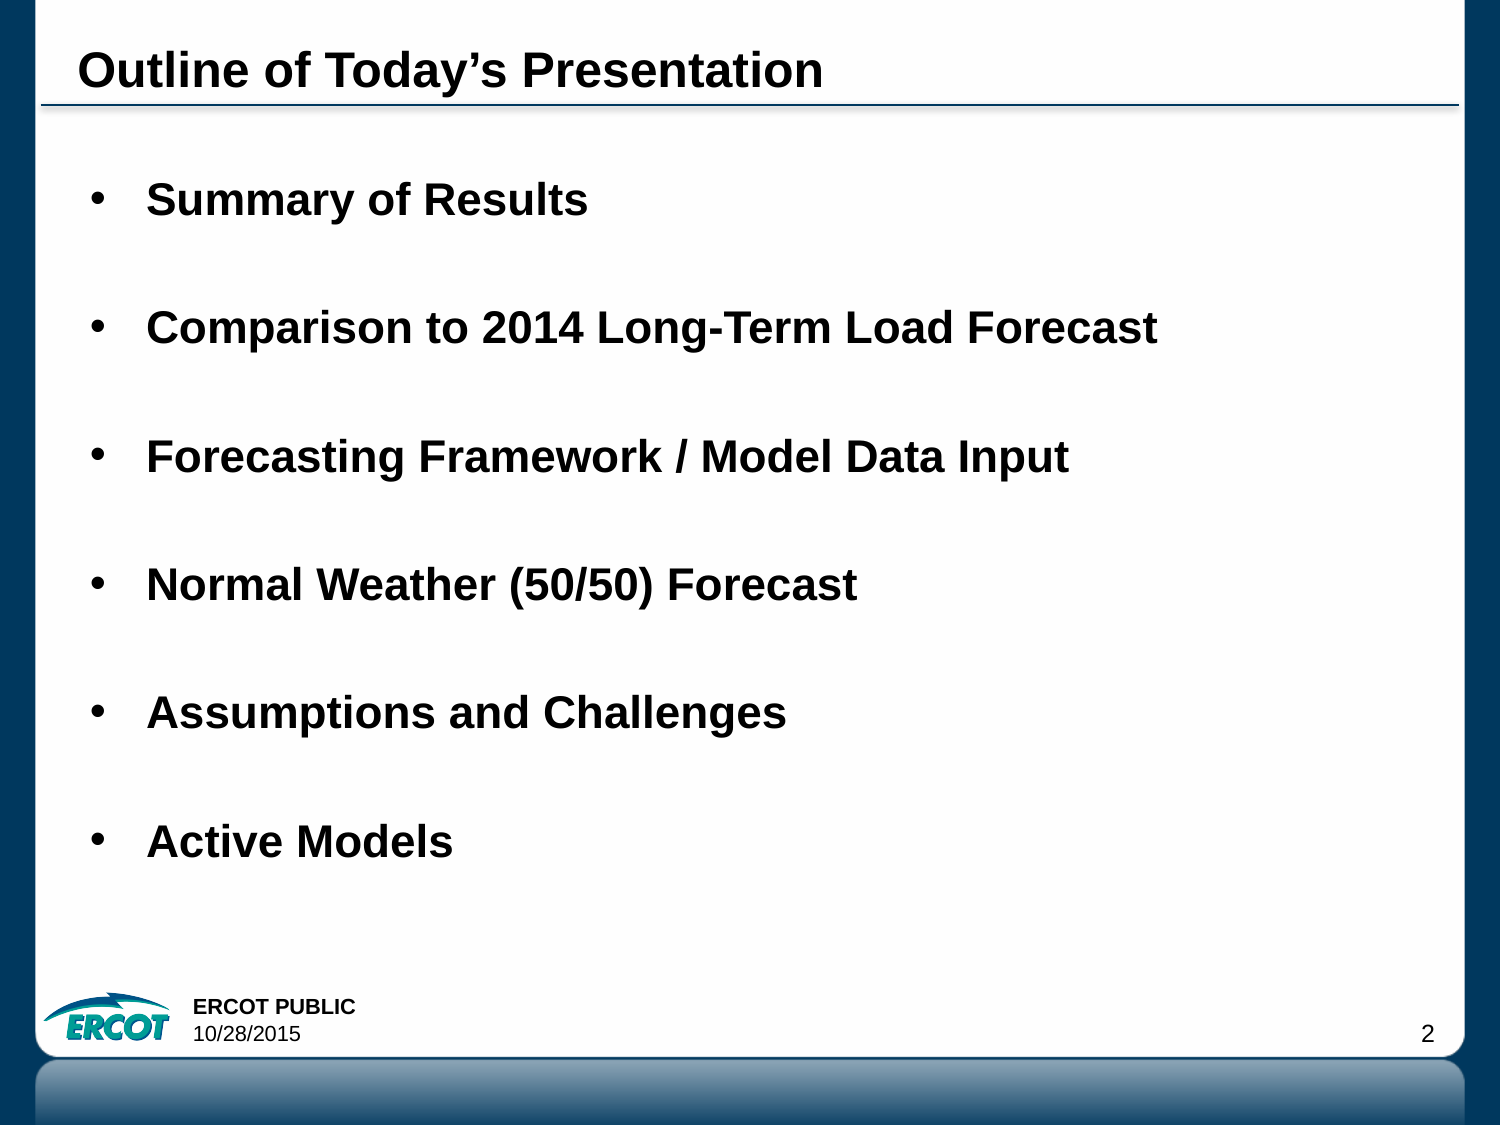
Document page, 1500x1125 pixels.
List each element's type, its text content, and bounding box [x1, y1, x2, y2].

title Outline of Today’s Presentation [62, 29, 1450, 106]
text_box Summary of Results Comparison to 2014 Long-Term Load Forecast Forecasting Framework / Model Data Input Normal Weather (50/50) Forecast Assumptions and Challenges Active Models [74, 162, 1425, 947]
picture [35, 0, 1465, 1125]
